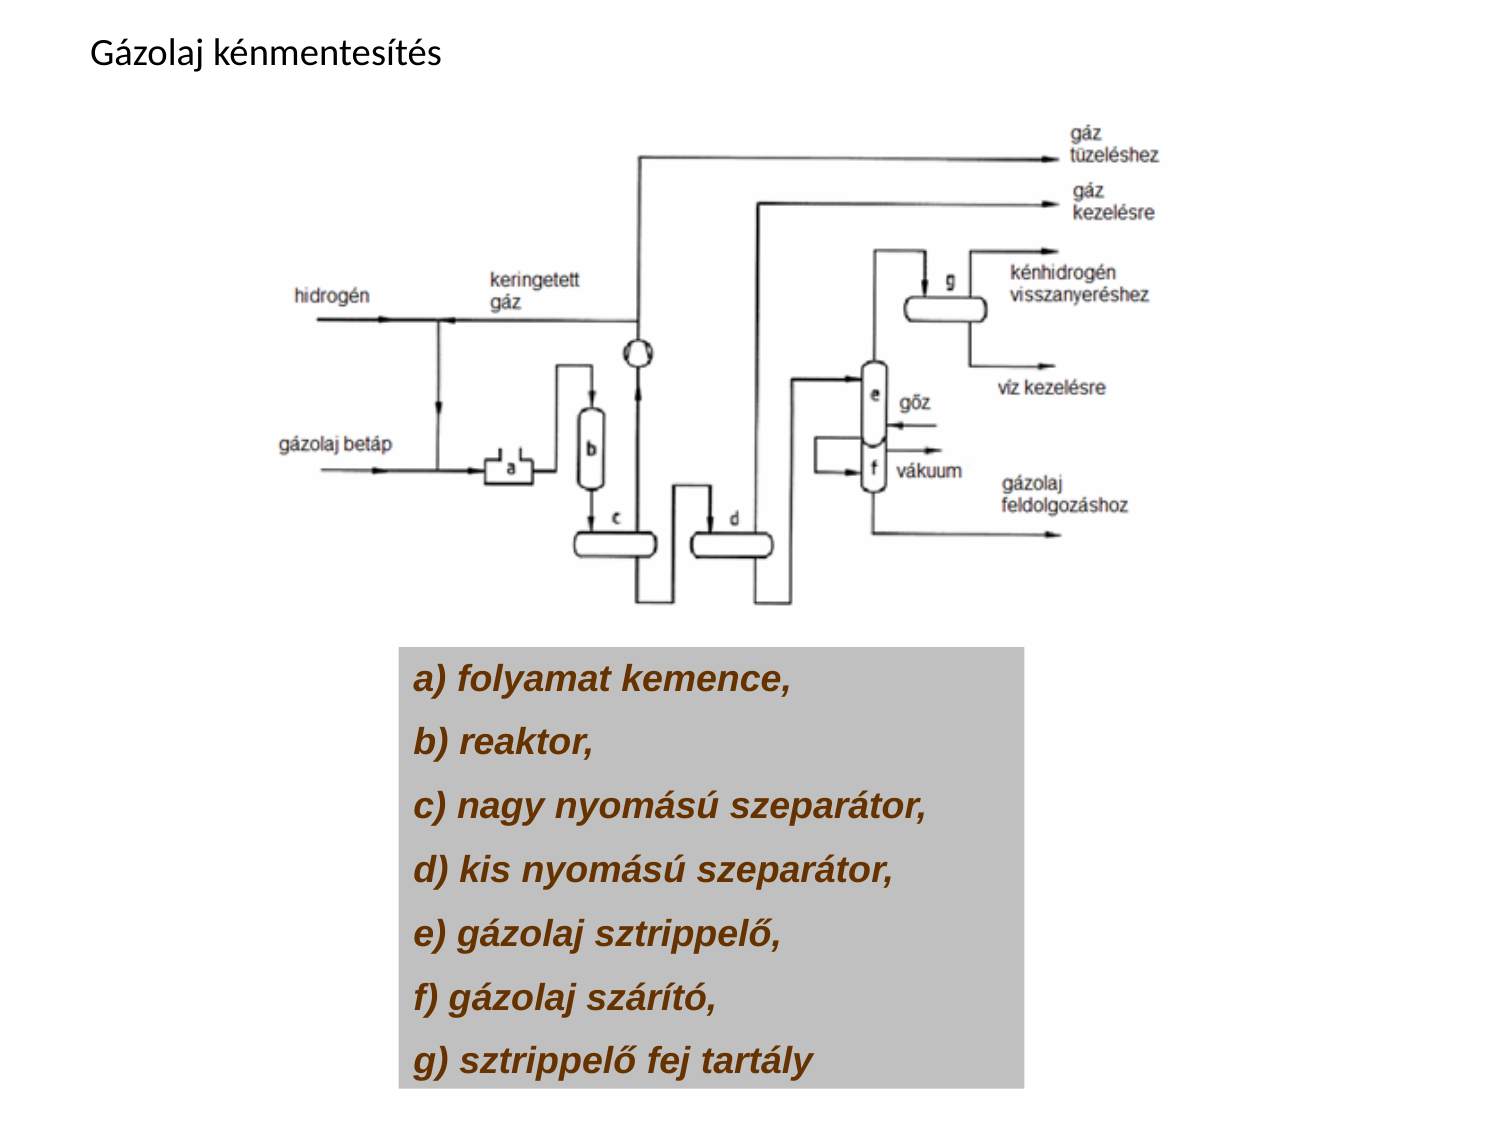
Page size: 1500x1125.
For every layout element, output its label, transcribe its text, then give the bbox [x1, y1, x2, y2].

text_box a) folyamat kemence, b) reaktor, c) nagy nyomású szeparátor, d) kis nyomású szeparátor, e) gázolaj sztrippelő, f) gázolaj szárító, g) sztrippelő fej tartály [398, 654, 1025, 1089]
picture [272, 80, 1187, 647]
title Gázolaj kénmentesítés [75, 19, 1425, 81]
